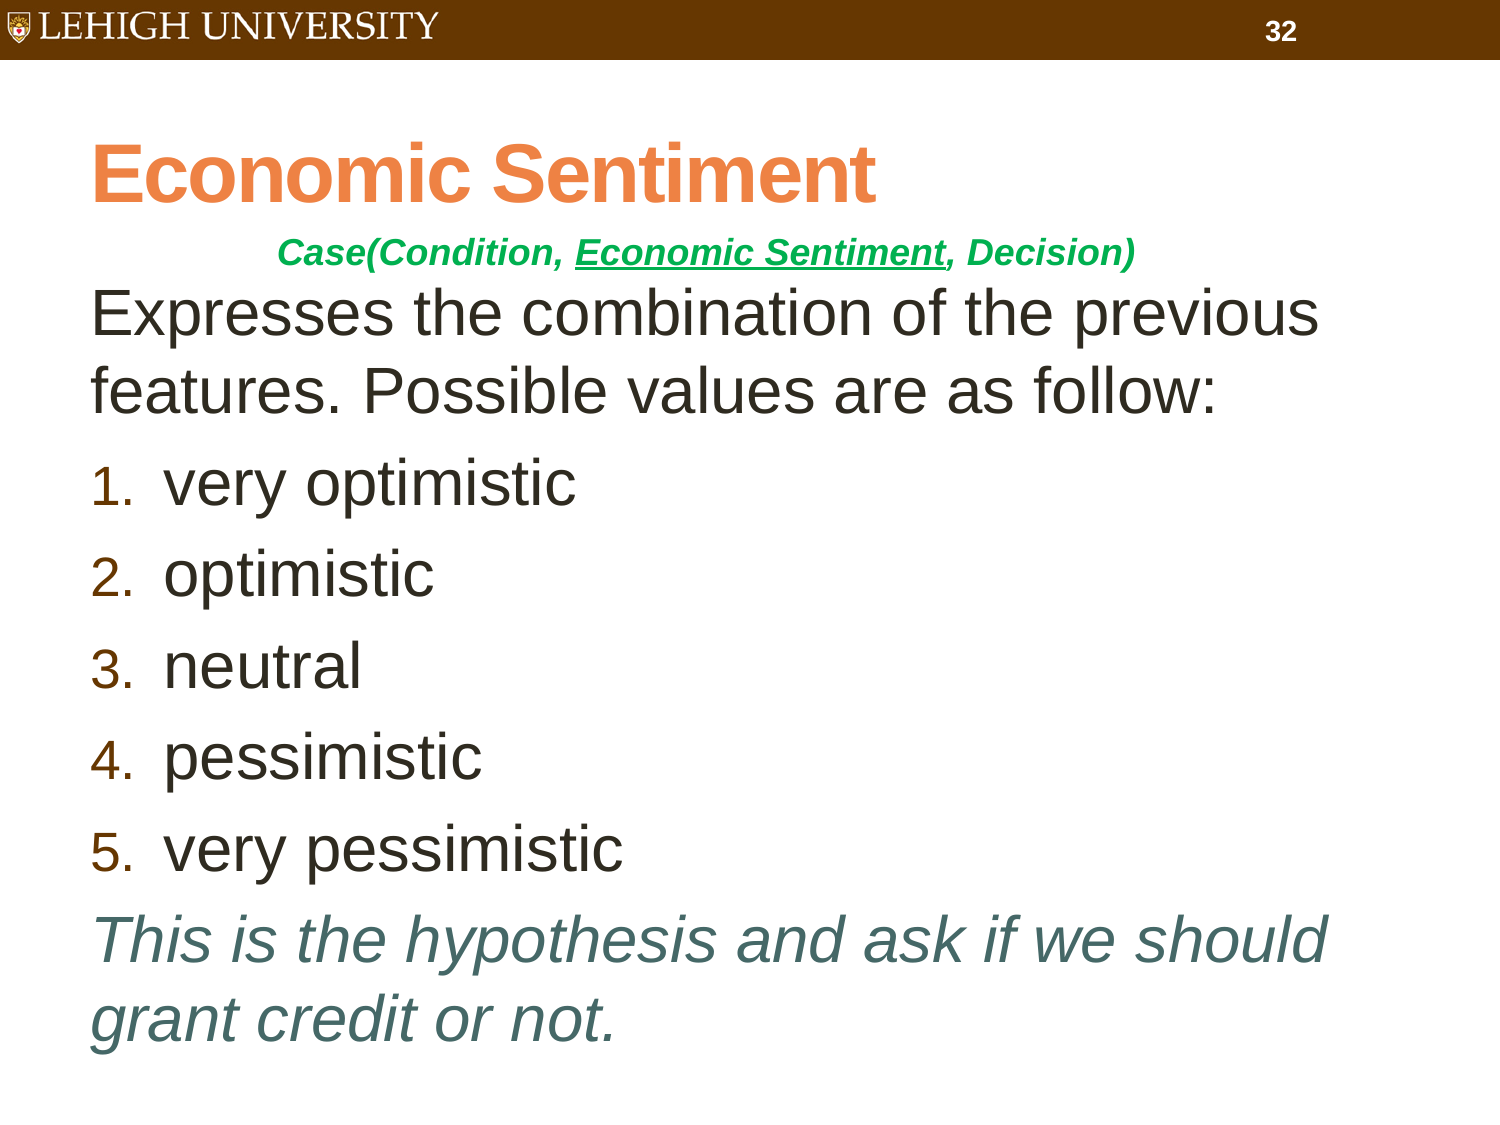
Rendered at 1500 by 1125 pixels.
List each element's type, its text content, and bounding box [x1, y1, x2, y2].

picture [0, 0, 451, 58]
text_box Case(Condition, Economic Sentiment, Decision) [162, 220, 1250, 281]
title Economic Sentiment [75, 87, 1425, 250]
list Expresses the combination of the previous features. Possible values are as follow: very optimistic optimistic neutral pessimistic very pessimistic This is the hypothesis and ask if we should grant credit or not. [75, 262, 1425, 1063]
slide_number 32 [1250, 3, 1425, 57]
